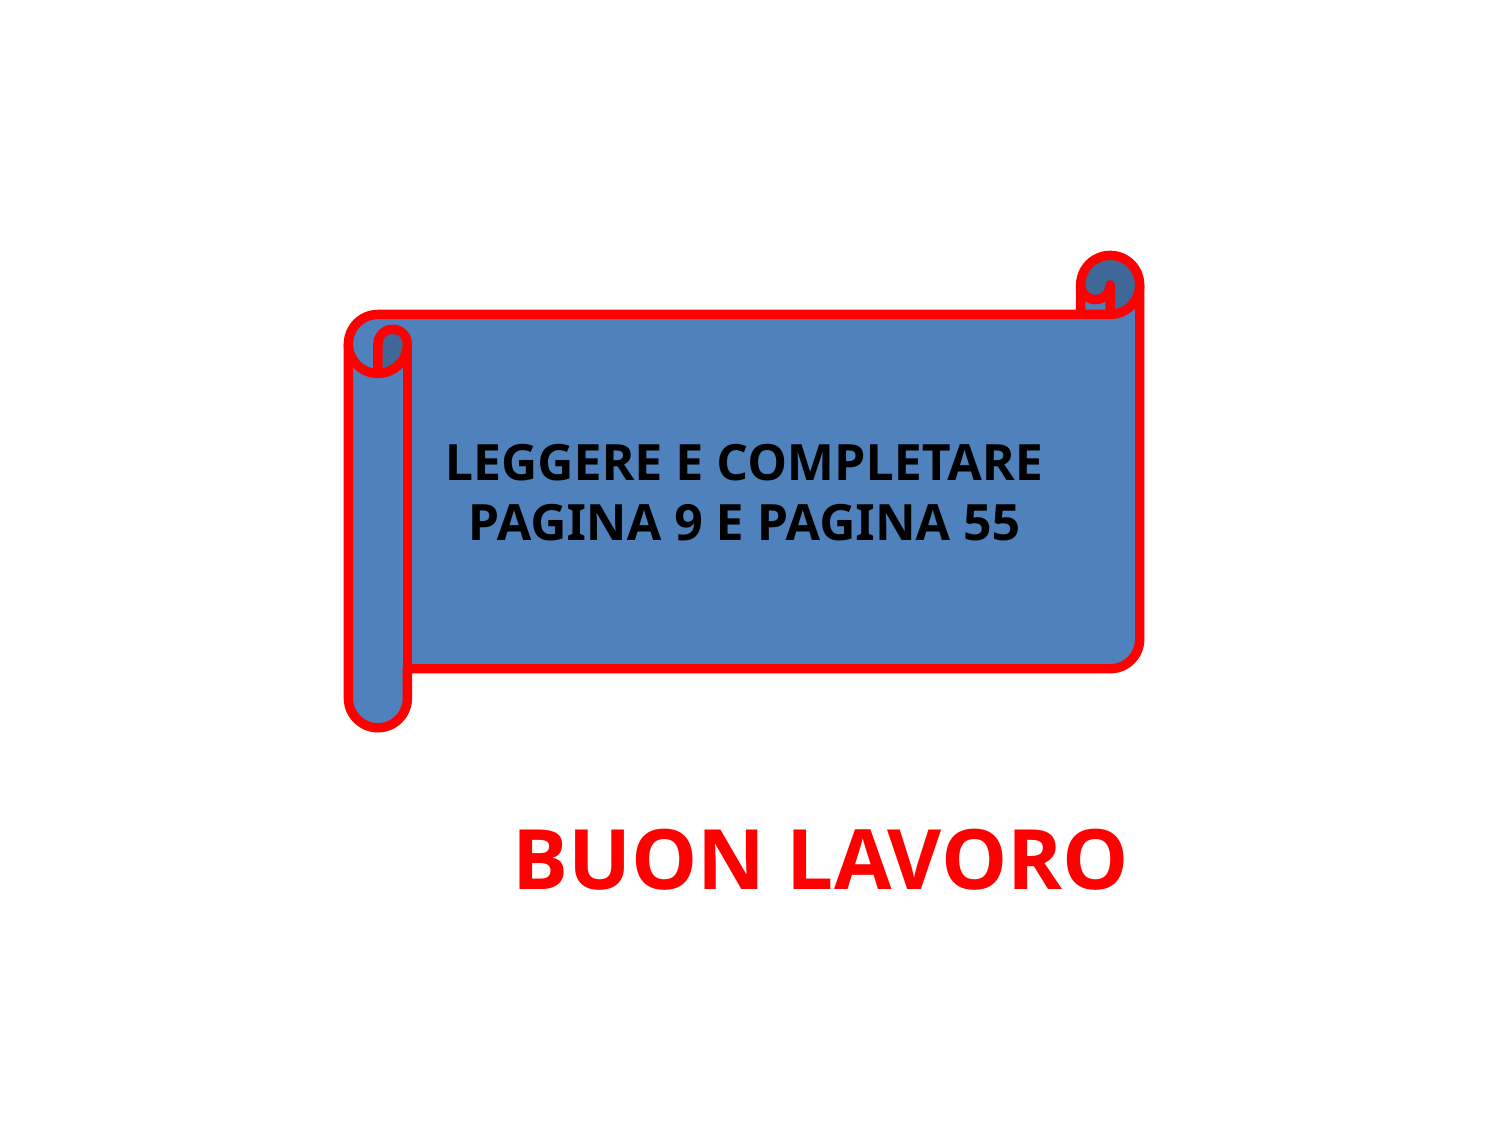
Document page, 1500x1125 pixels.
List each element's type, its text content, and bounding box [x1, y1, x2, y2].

text_box [346, 253, 1142, 730]
text_box BUON LAVORO [383, 798, 1258, 914]
text_box LEGGERE E COMPLETARE PAGINA 9 E PAGINA 55 [401, 423, 1087, 559]
